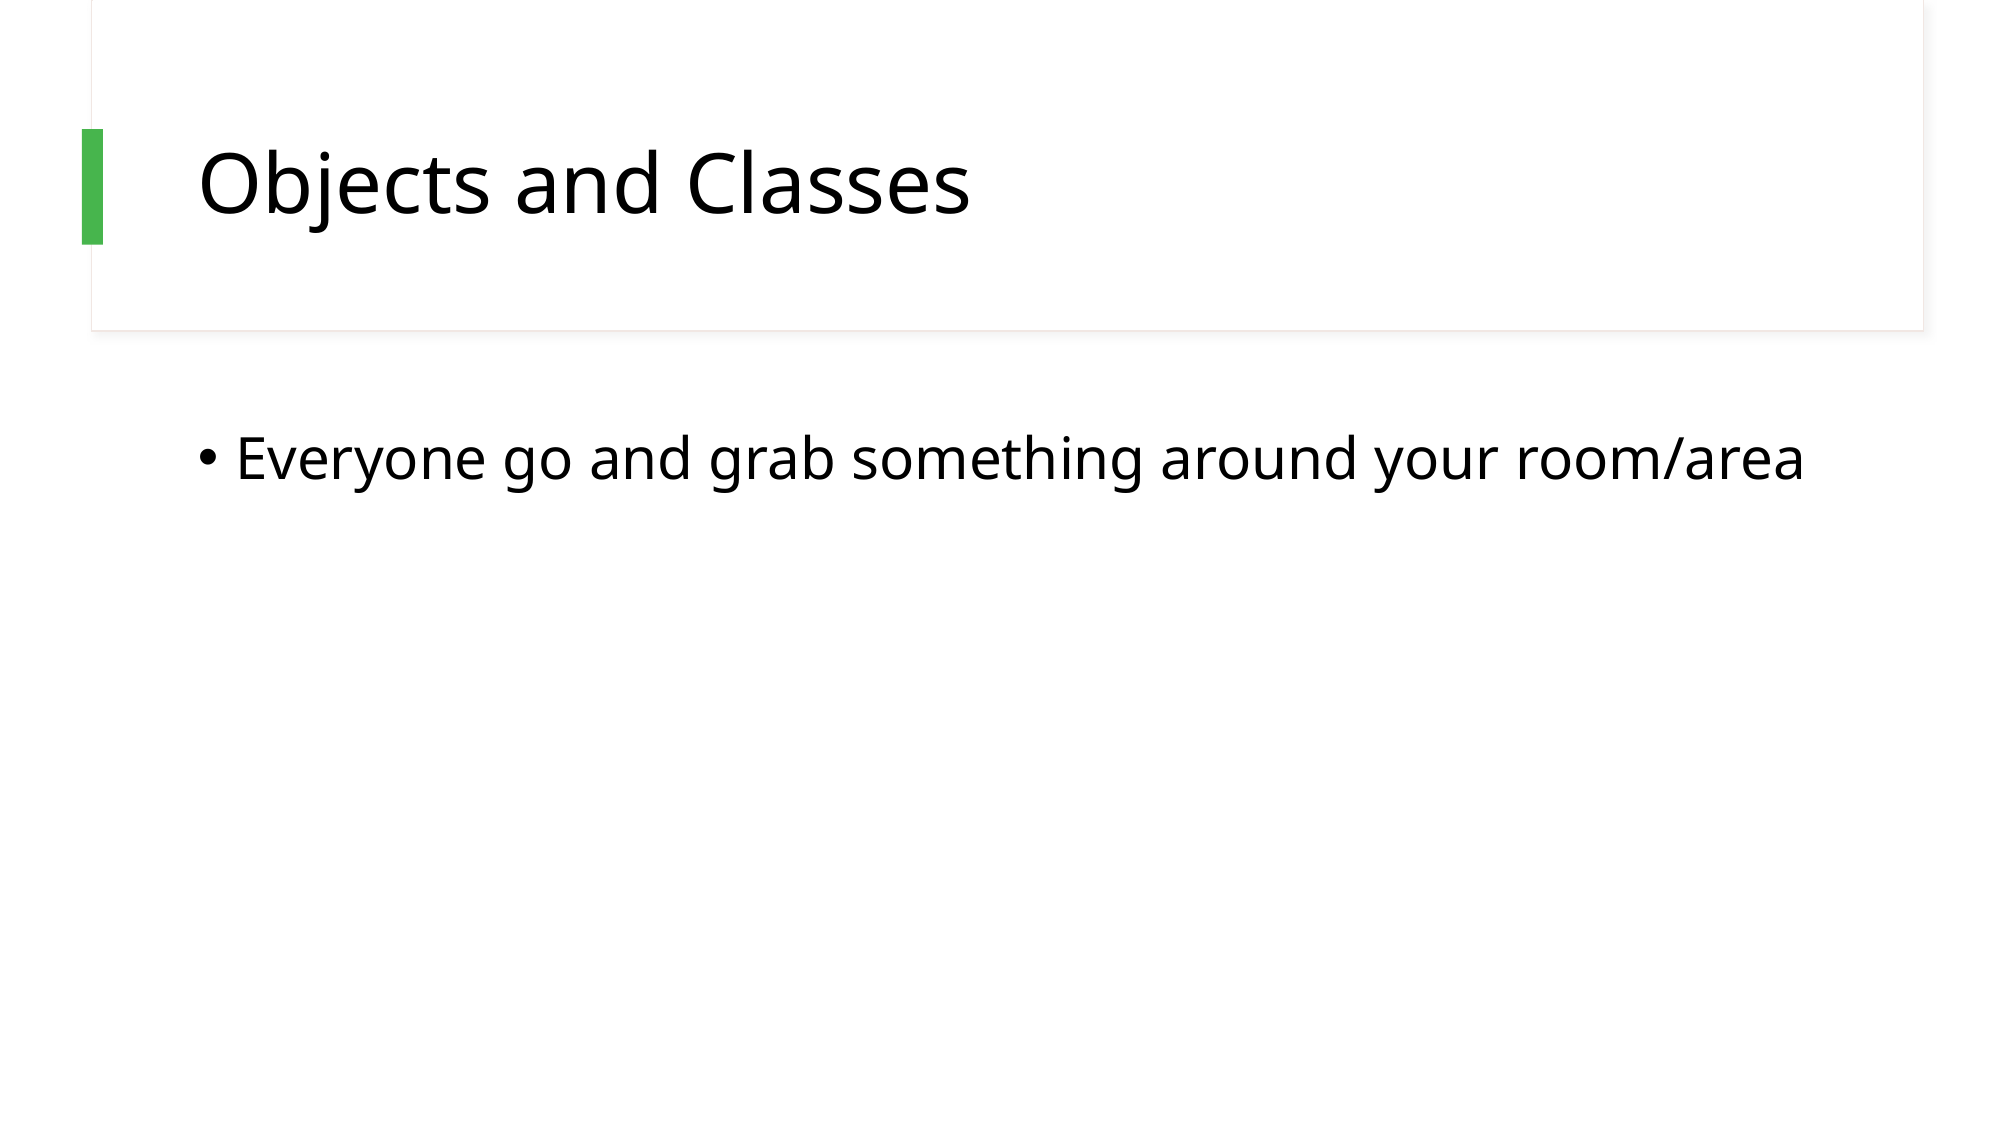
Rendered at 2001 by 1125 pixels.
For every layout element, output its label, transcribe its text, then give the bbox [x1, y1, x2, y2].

list Everyone go and grab something around your room/area [183, 406, 1851, 1013]
title Objects and Classes [183, 90, 1851, 284]
